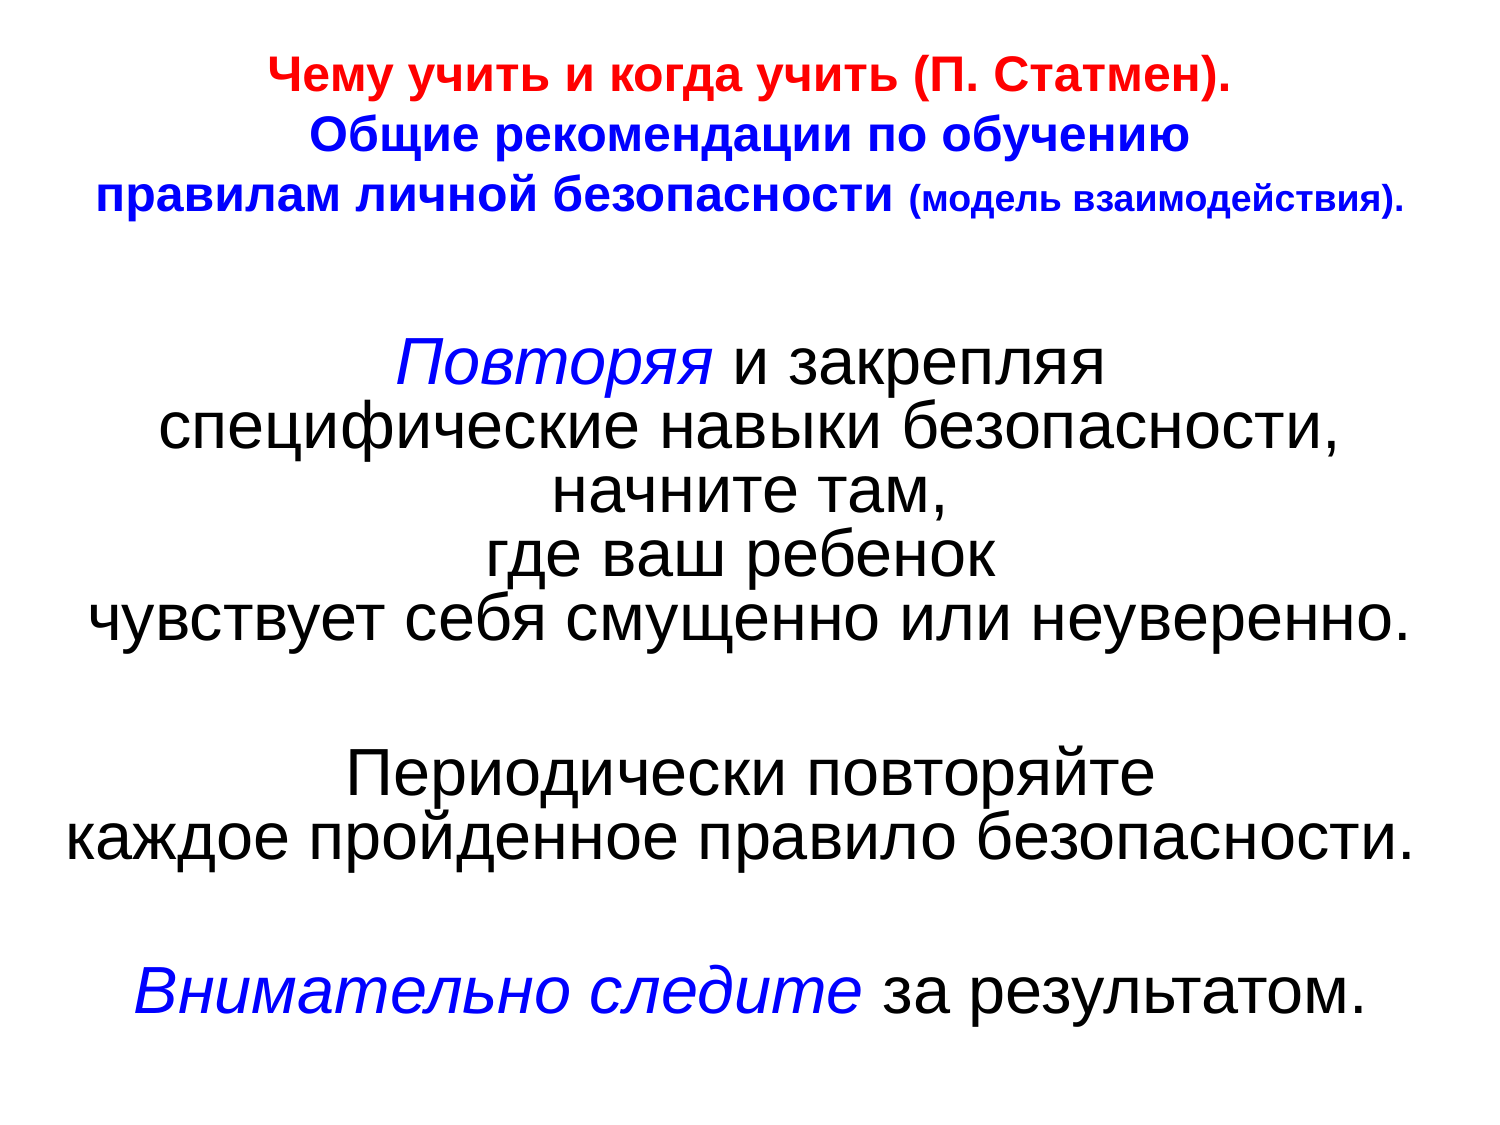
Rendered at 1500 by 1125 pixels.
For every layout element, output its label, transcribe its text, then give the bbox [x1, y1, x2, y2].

title Чему учить и когда учить (П. Статмен). Общие рекомендации по обучению правилам личной безопасности (модель взаимодействия). [29, 19, 1471, 244]
list Повторяя и закрепляя специфические навыки безопасности, начните там, где ваш ребенок чувствует себя смущенно или неуверенно. Периодически повторяйте каждое пройденное правило безопасности. Внимательно следите за результатом. [41, 326, 1459, 1094]
